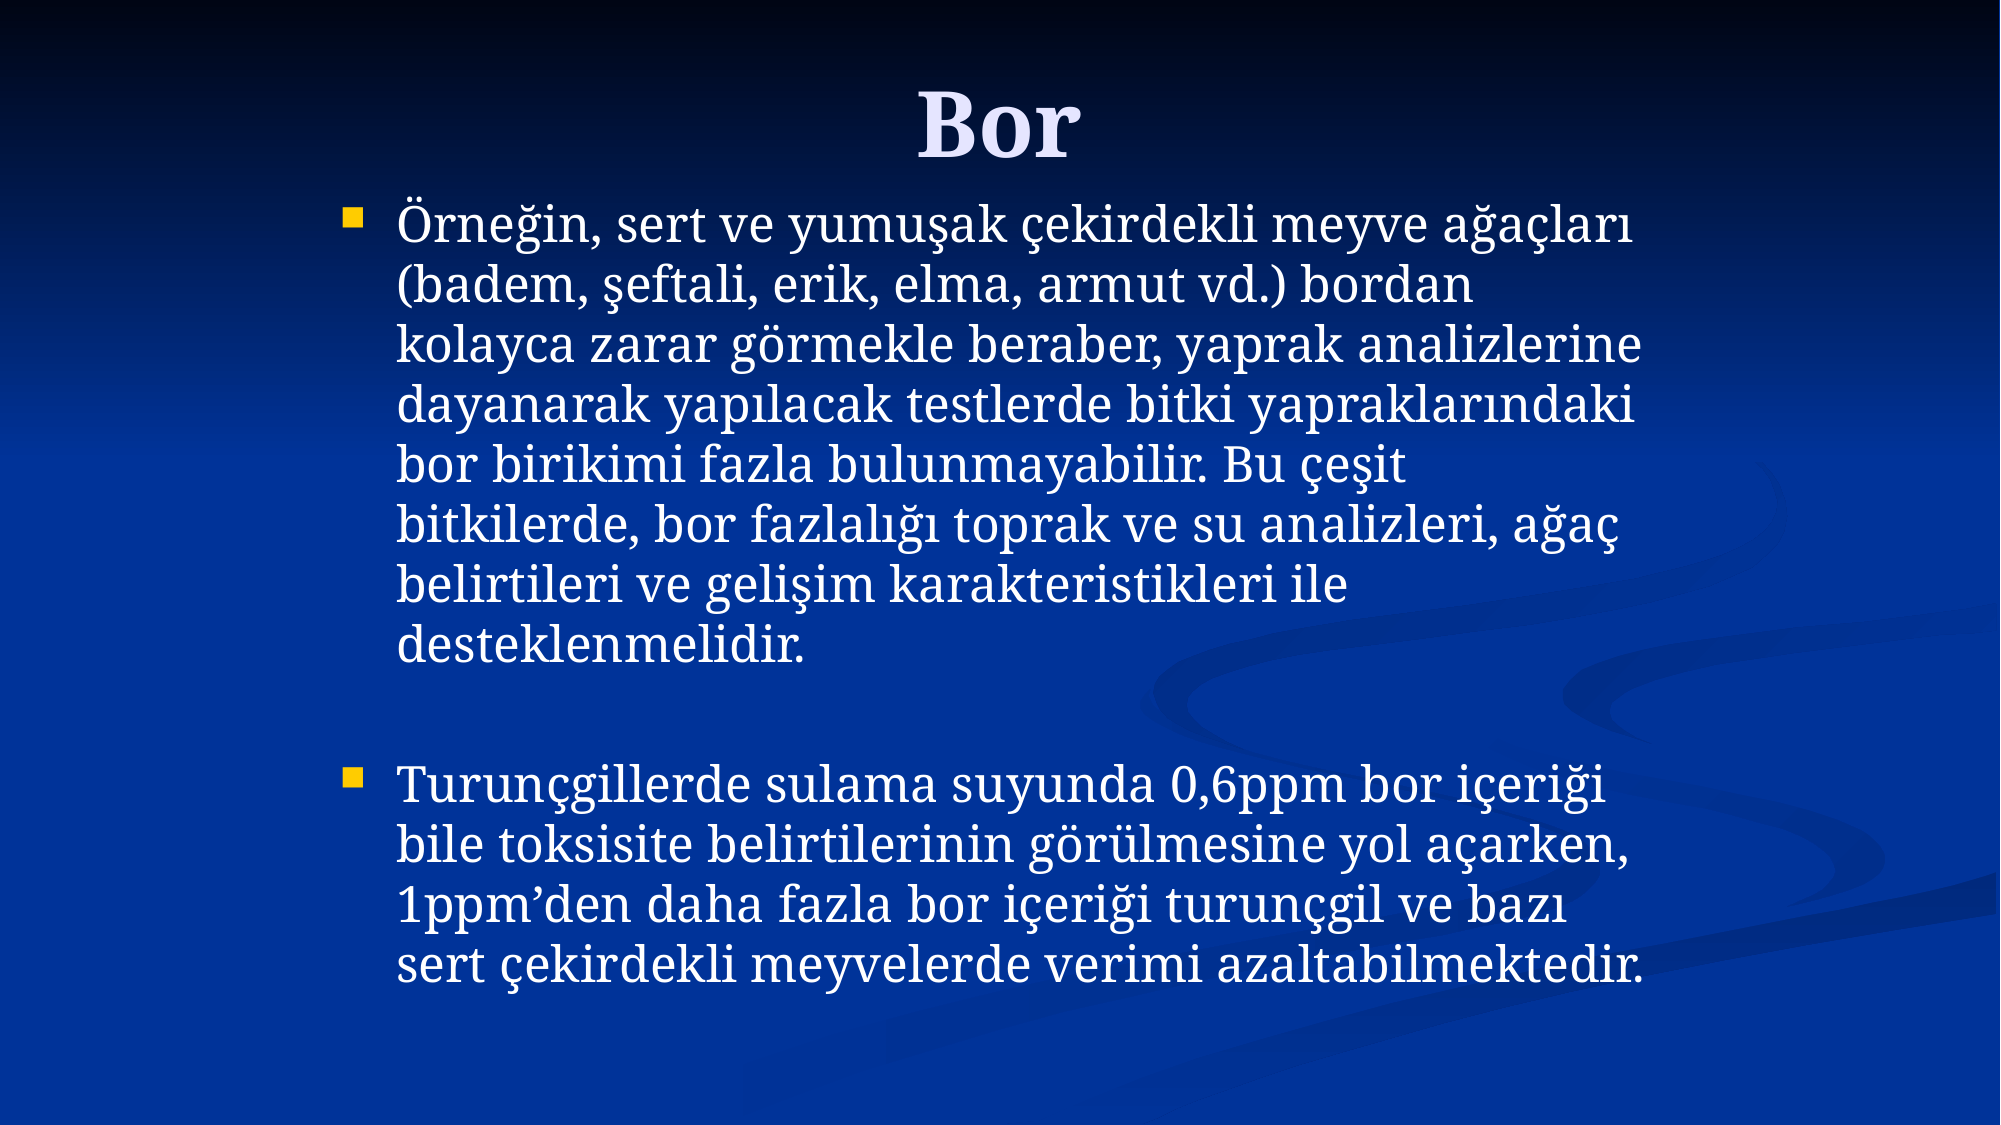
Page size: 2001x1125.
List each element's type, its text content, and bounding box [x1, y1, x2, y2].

list Örneğin, sert ve yumuşak çekirdekli meyve ağaçları (badem, şeftali, erik, elma, armut vd.) bordan kolayca zarar görmekle beraber, yaprak analizlerine dayanarak yapılacak testlerde bitki yapraklarındaki bor birikimi fazla bulunmayabilir. Bu çeşit bitkilerde, bor fazlalığı toprak ve su analizleri, ağaç belirtileri ve gelişim karakteristikleri ile desteklenmelidir. Turunçgillerde sulama suyunda 0,6ppm bor içeriği bile toksisite belirtilerinin görülmesine yol açarken, 1ppm’den daha fazla bor içeriği turunçgil ve bazı sert çekirdekli meyvelerde verimi azaltabilmektedir. [324, 184, 1675, 1005]
title Bor [324, 45, 1675, 184]
